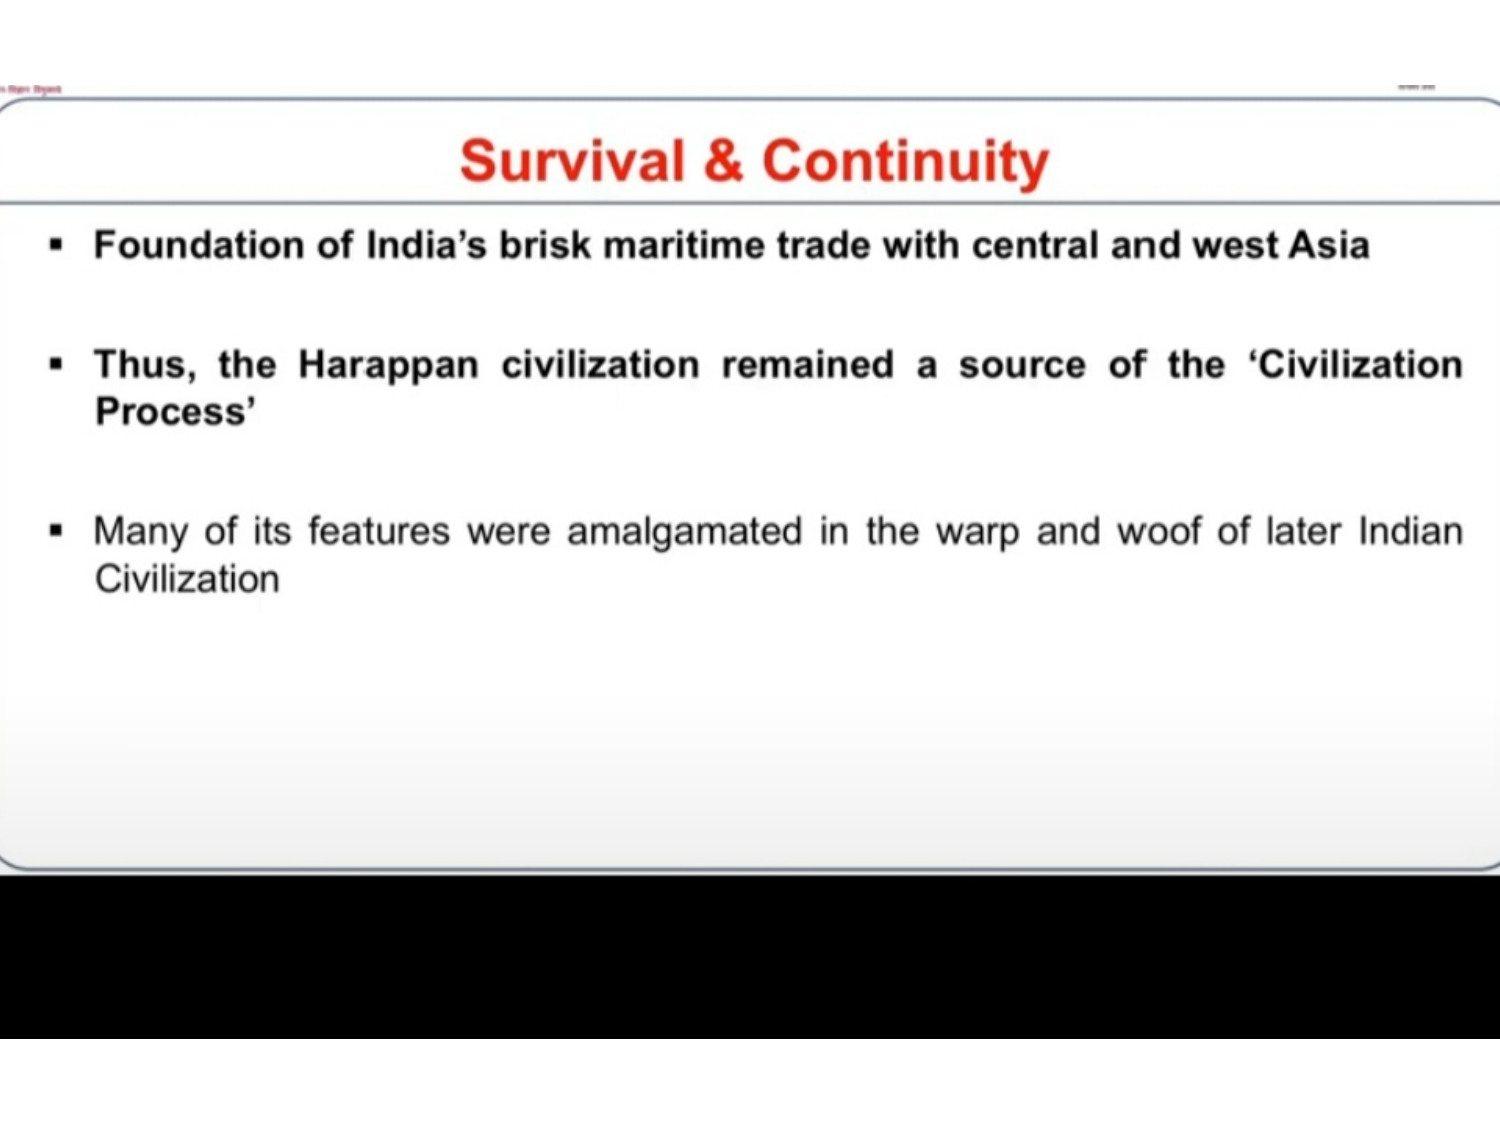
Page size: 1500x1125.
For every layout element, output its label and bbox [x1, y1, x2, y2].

picture [0, 85, 1500, 1040]
